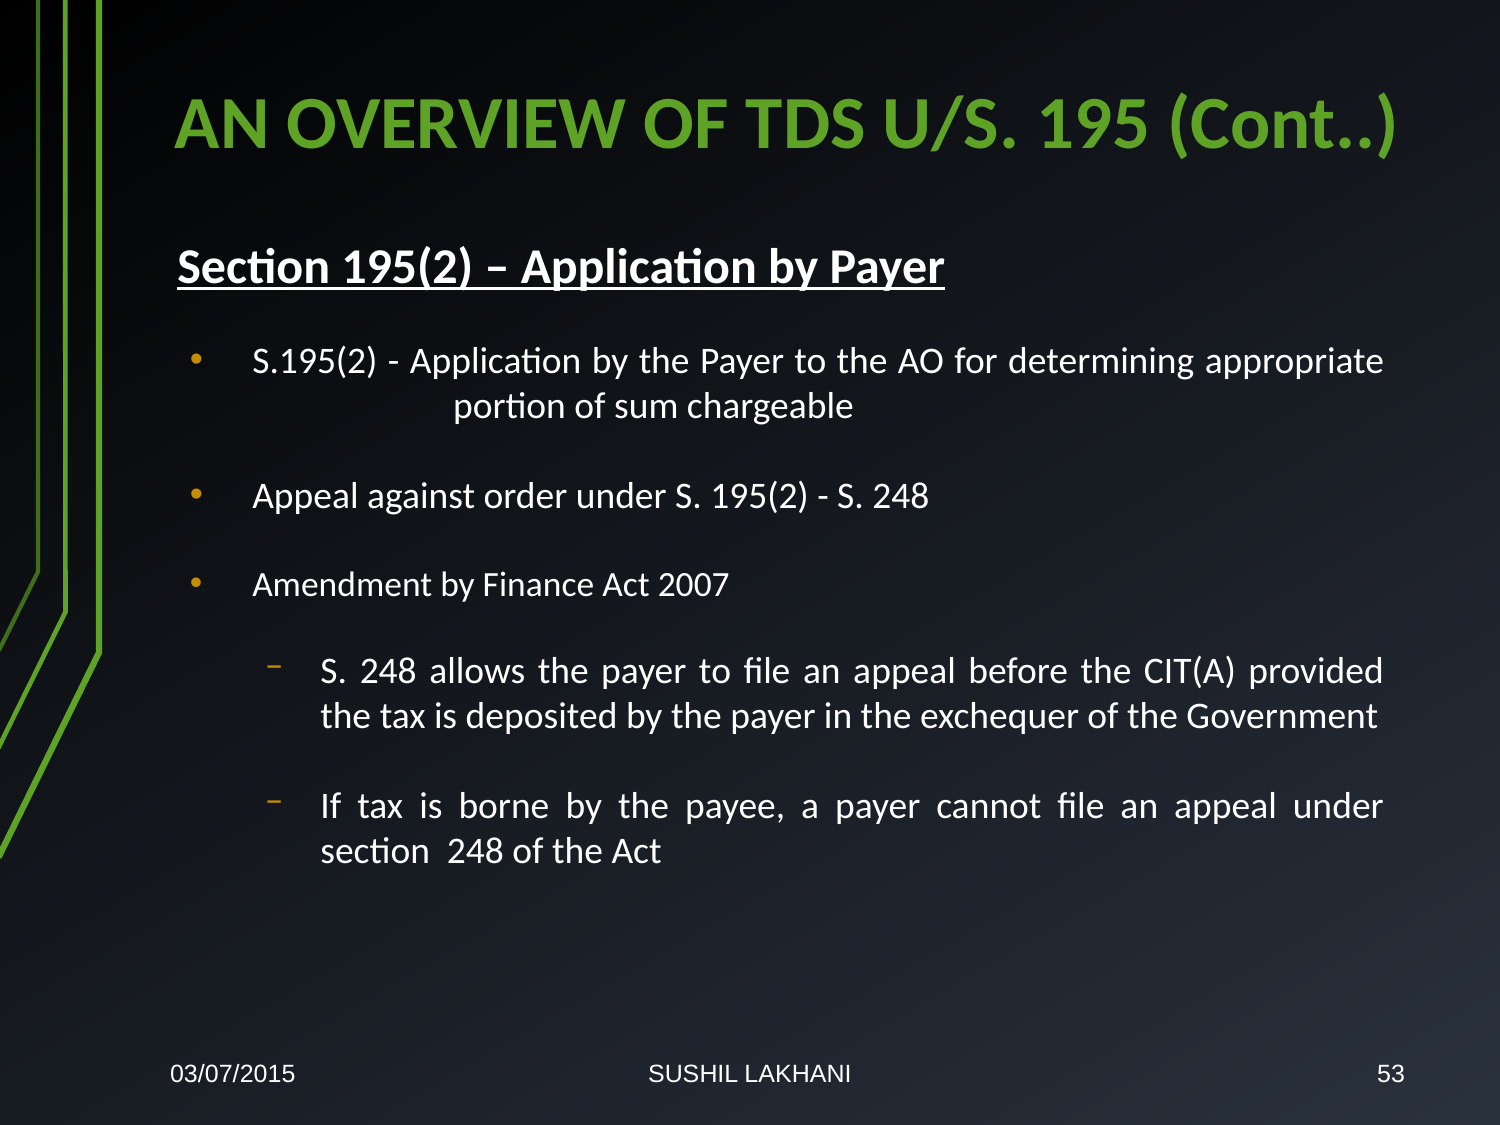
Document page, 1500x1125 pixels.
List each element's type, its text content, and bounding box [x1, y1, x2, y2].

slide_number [150, 1042, 425, 1103]
title AN OVERVIEW OF TDS U/S. 195 (Cont..) [149, 44, 1426, 176]
slide_number 53 [1299, 1042, 1425, 1103]
text_box S.195(2) - Application by the Payer to the AO for determining appropriate portion of sum chargeable Appeal against order under S. 195(2) - S. 248 Amendment by Finance Act 2007 S. 248 allows the payer to file an appeal before the CIT(A) provided the tax is deposited by the payer in the exchequer of the Government If tax is borne by the payee, a payer cannot file an appeal under section 248 of the Act [174, 328, 1400, 924]
footer SUSHIL LAKHANI [425, 1042, 1075, 1103]
text_box Section 195(2) – Application by Payer [162, 237, 1250, 301]
